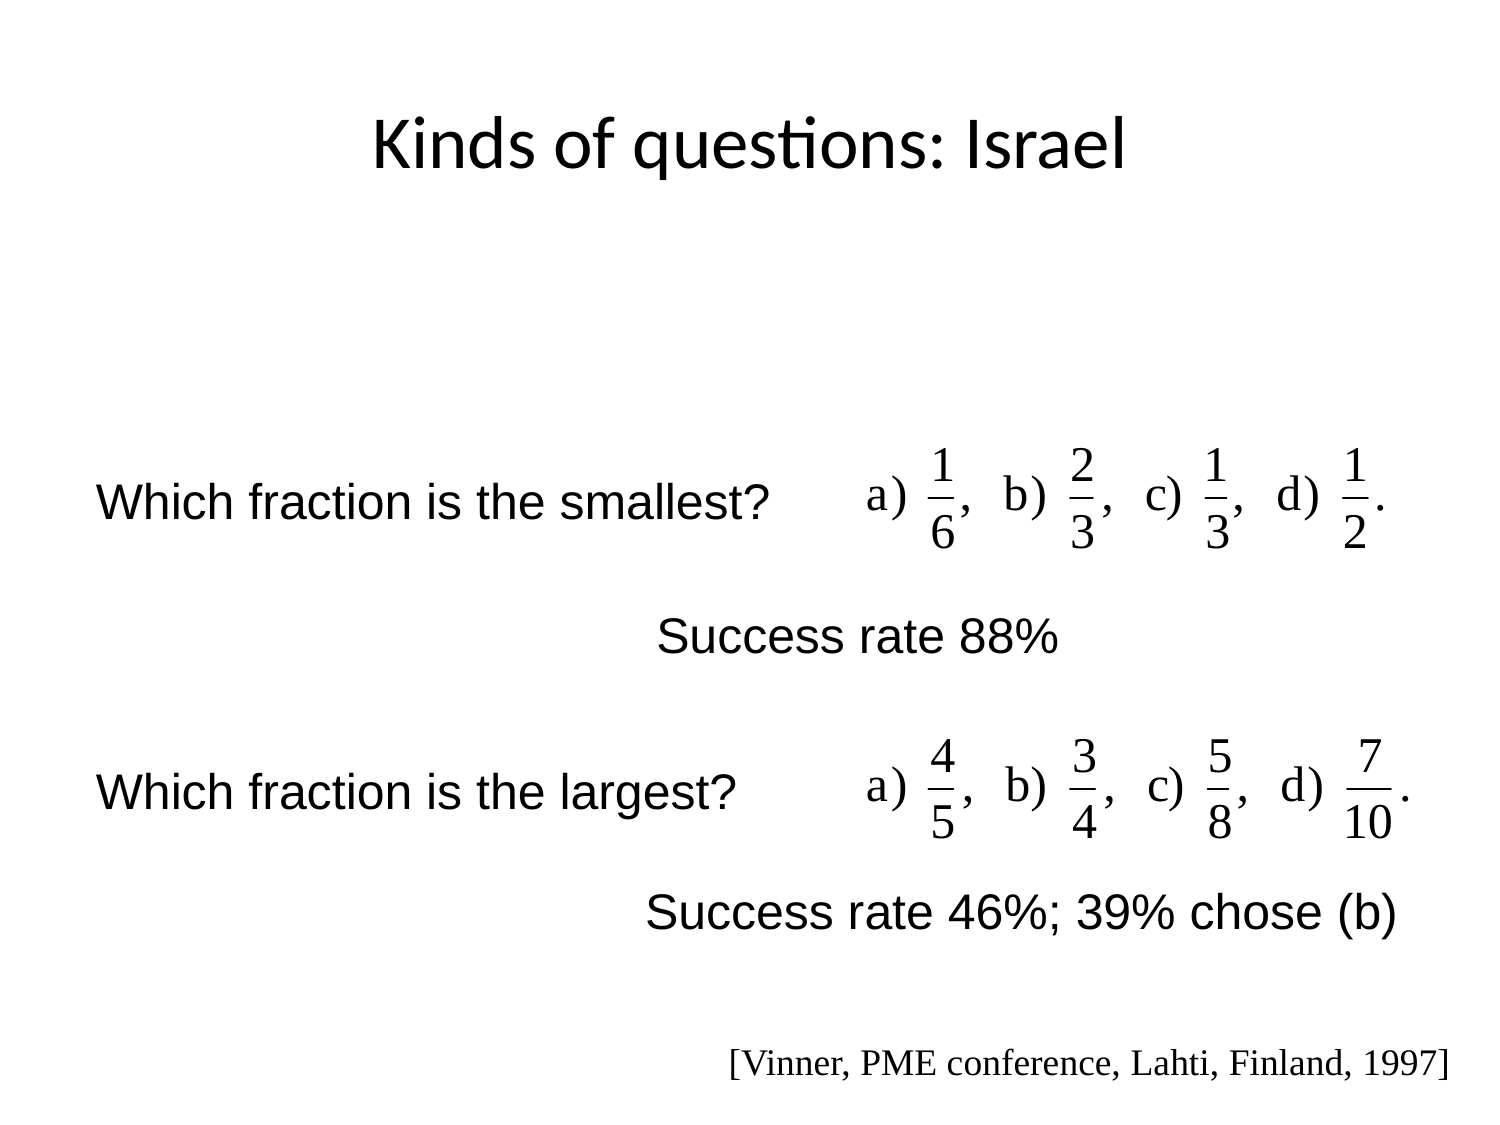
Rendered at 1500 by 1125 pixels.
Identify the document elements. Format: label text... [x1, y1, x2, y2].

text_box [863, 443, 1392, 555]
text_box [863, 734, 1414, 846]
text_box Which fraction is the smallest? [80, 461, 786, 537]
text_box Success rate 46%; 39% chose (b) [630, 871, 1414, 947]
text_box Which fraction is the largest? [80, 752, 753, 828]
text_box [Vinner, PME conference, Lahti, Finland, 1997] [713, 1030, 1466, 1091]
text_box Success rate 88% [641, 595, 1074, 671]
title Kinds of questions: Israel [74, 44, 1426, 233]
